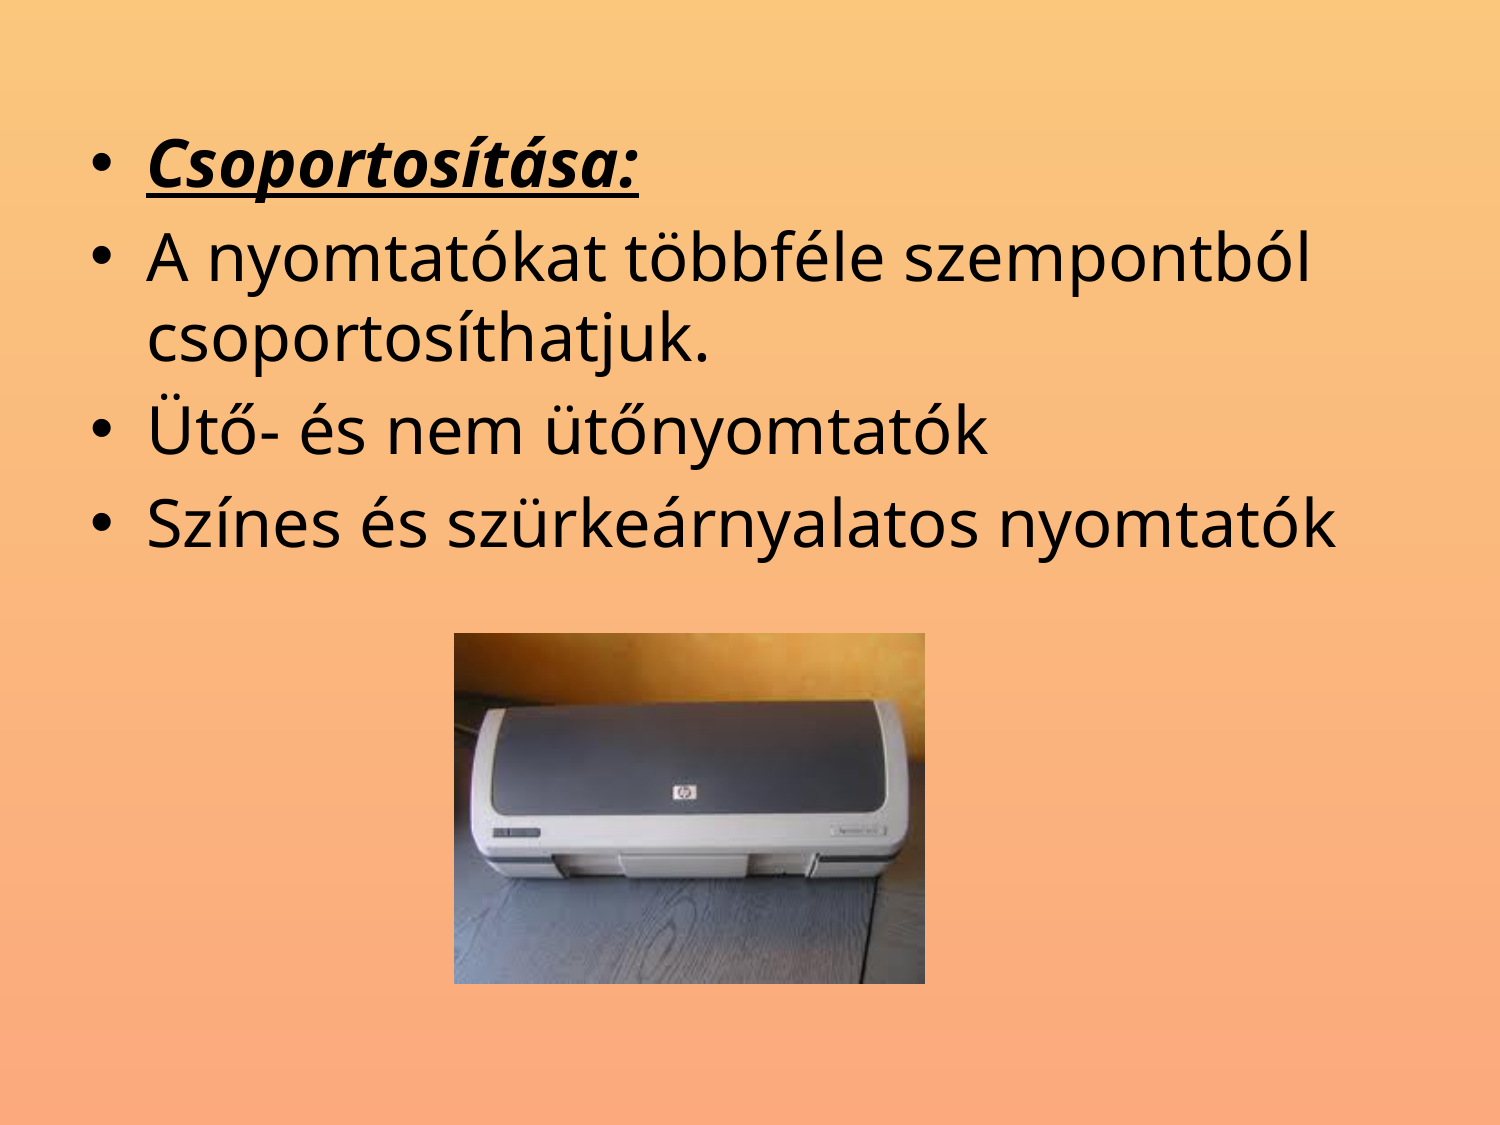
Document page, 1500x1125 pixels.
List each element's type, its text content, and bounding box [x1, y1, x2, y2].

picture [454, 633, 925, 984]
list Csoportosítása: A nyomtatókat többféle szempontból csoportosíthatjuk. Ütő- és nem ütőnyomtatók Színes és szürkeárnyalatos nyomtatók [75, 113, 1425, 657]
